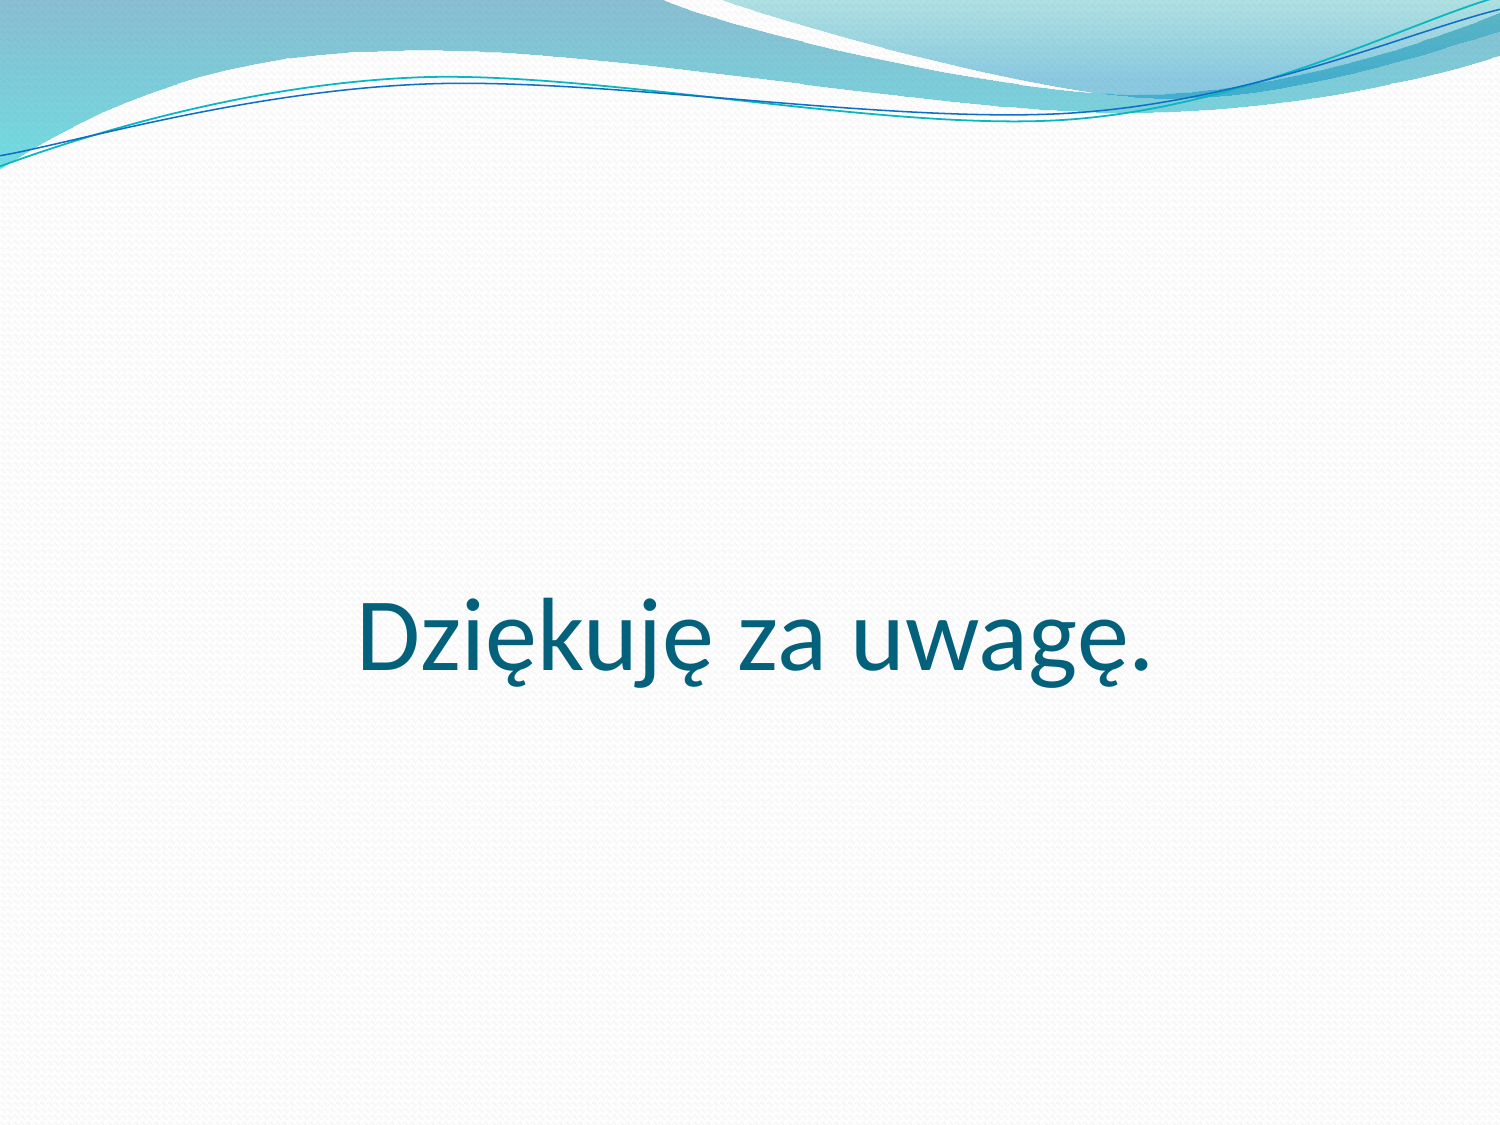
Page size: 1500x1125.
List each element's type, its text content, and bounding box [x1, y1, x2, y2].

title Dziękuję za uwagę. [75, 339, 1438, 692]
